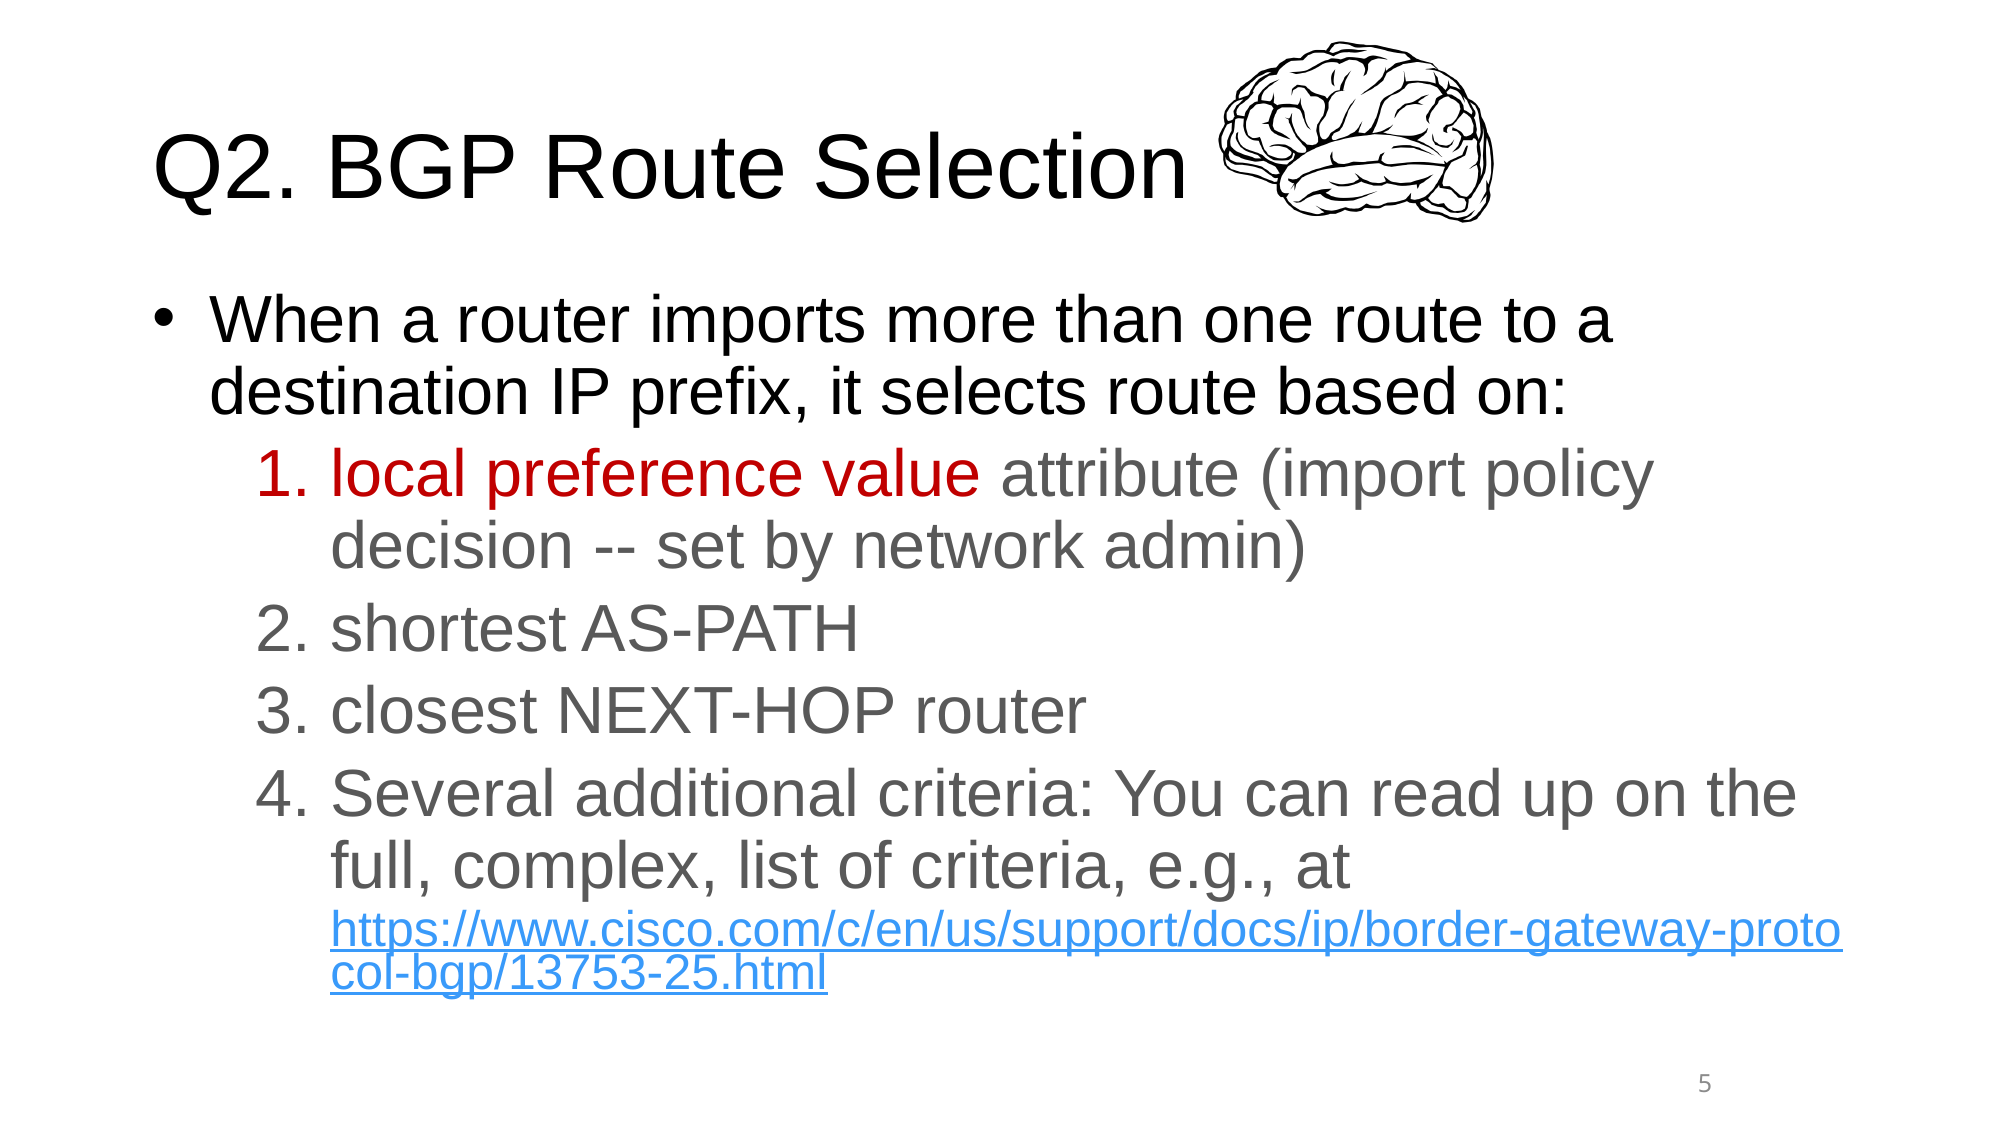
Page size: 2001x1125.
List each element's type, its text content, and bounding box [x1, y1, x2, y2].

list When a router imports more than one route to a destination IP prefix, it selects route based on: local preference value attribute (import policy decision -- set by network admin) shortest AS-PATH closest NEXT-HOP router Several additional criteria: You can read up on the full, complex, list of criteria, e.g., at https://www.cisco.com/c/en/us/support/docs/ip/border-gateway-protocol-bgp/13753-25.html [137, 278, 1863, 1107]
slide_number 5 [1637, 1062, 1728, 1107]
title Q2. BGP Route Selection [137, 59, 1863, 278]
picture [1218, 41, 1494, 223]
